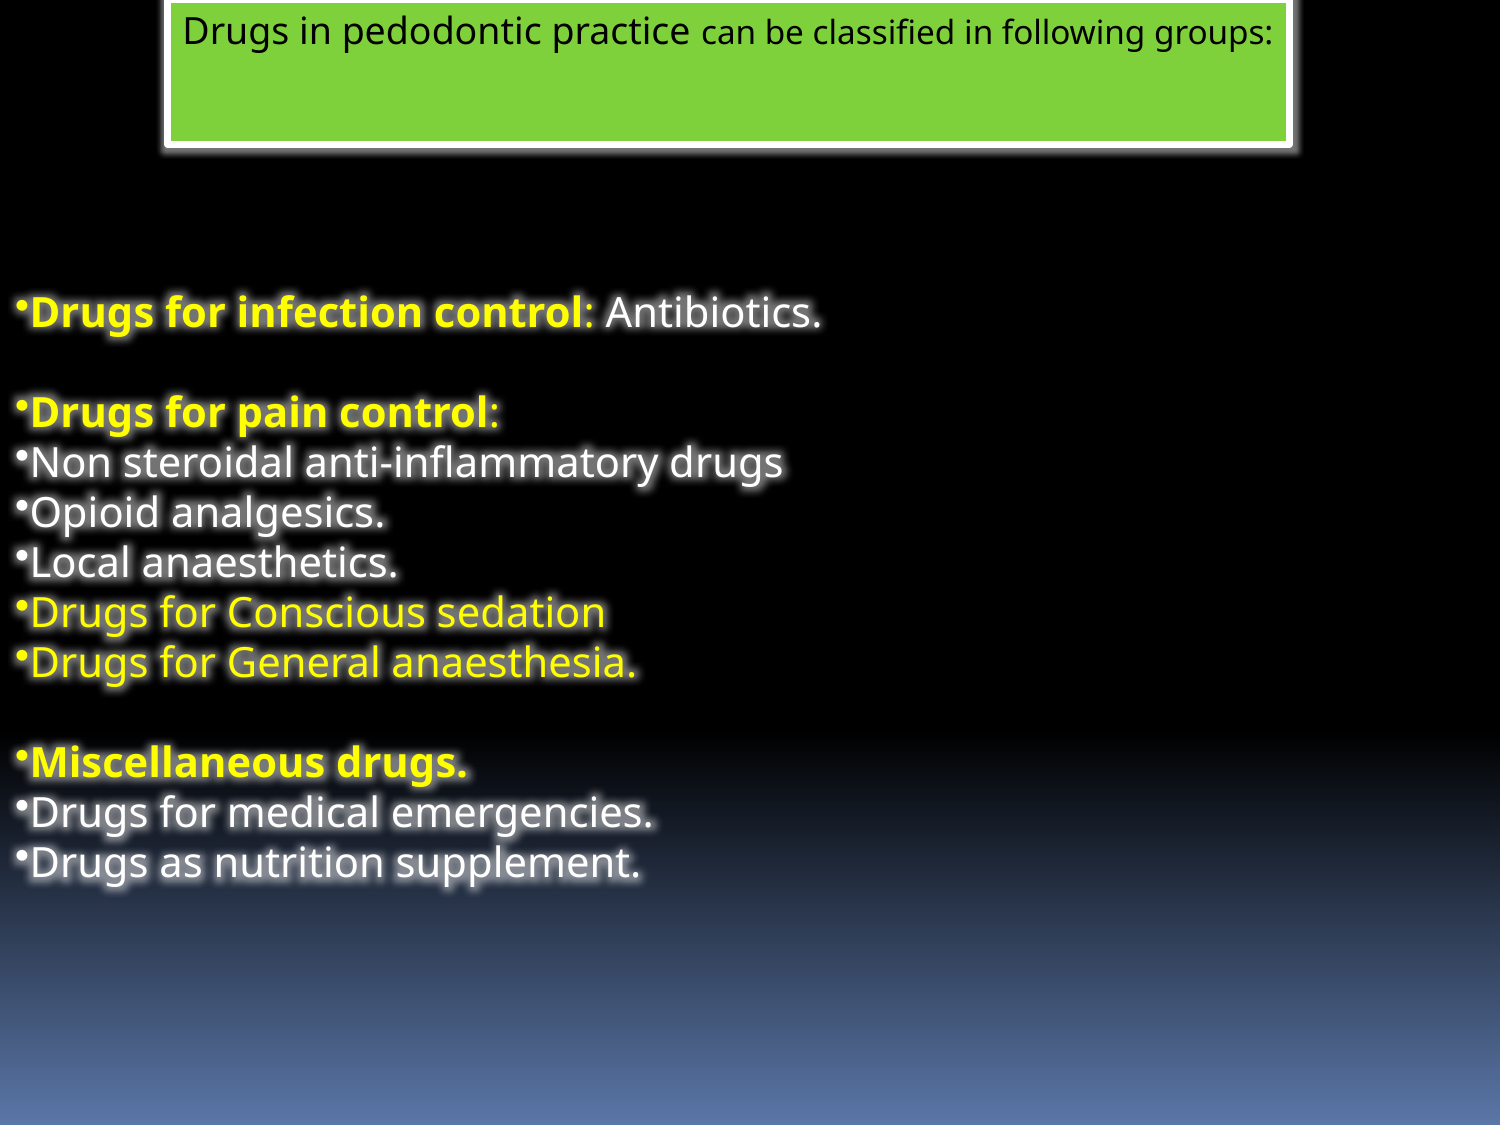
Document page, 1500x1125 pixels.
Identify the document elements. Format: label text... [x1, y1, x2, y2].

text_box Drugs in pedodontic practice can be classified in following groups: [164, 0, 1293, 148]
text_box Drugs for infection control: Antibiotics. Drugs for pain control: Non steroidal anti-inflammatory drugs Opioid analgesics. Local anaesthetics. Drugs for Conscious sedation Drugs for General anaesthesia. Miscellaneous drugs. Drugs for medical emergencies. Drugs as nutrition supplement. [0, 227, 1500, 894]
